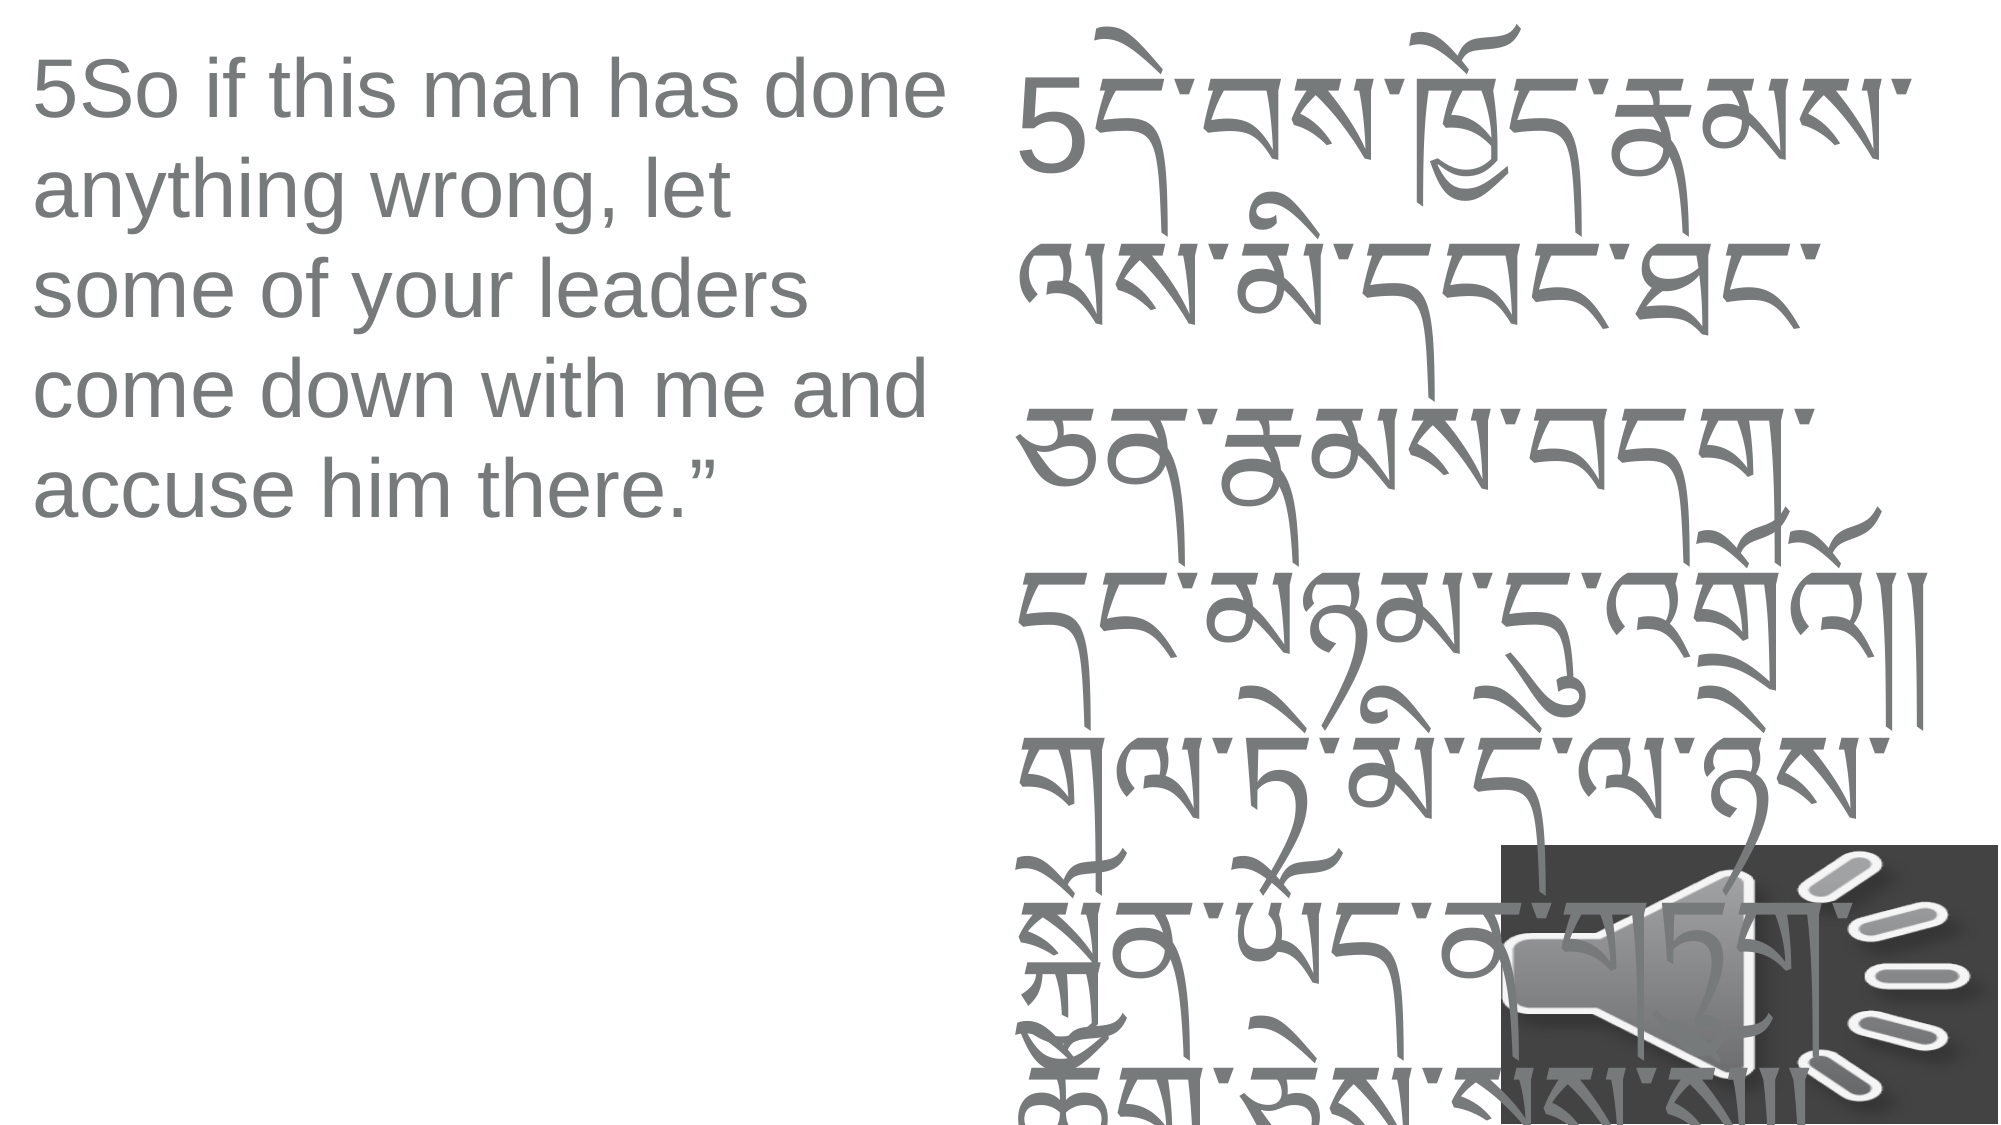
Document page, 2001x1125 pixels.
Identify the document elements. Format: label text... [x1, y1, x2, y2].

picture [1500, 843, 2000, 1125]
text_box 5དེ་བས་ཁྱོད་རྣམས་ལས་མི་དབང་ཐང་ཅན་རྣམས་བདག་དང་མཉམ་དུ༌འགྲོའོ།། གལ་ཏེ་མི་དེ་ལ་ཉེས་སྐྱོན་ཡོད་ན་གཏུག་ཆོག་ཅེས་སྨྲས༌སོ།། [999, 27, 2000, 1104]
text_box 5So if this man has done anything wrong, let some of your leaders come down with me and accuse him there.” [18, 27, 973, 1104]
